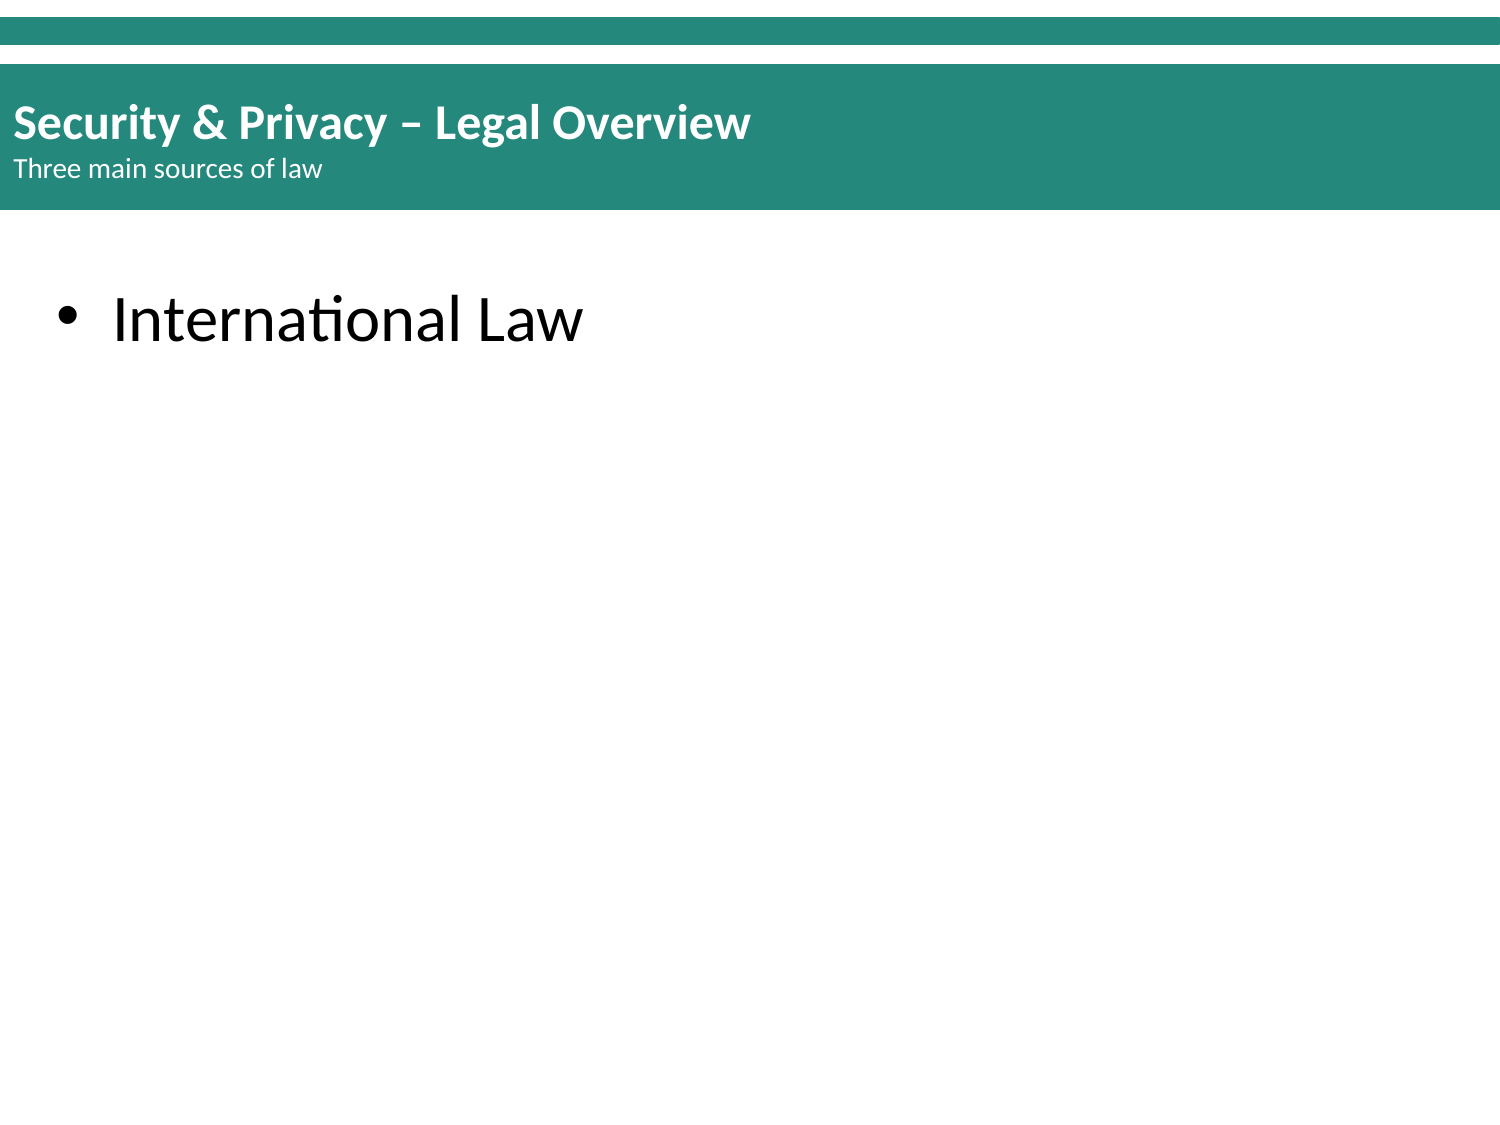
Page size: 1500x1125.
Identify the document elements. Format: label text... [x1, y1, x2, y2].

text_box Security & Privacy – Legal Overview Three main sources of law [0, 64, 1500, 210]
text_box International Law [41, 267, 1459, 602]
text_box [0, 17, 1500, 45]
